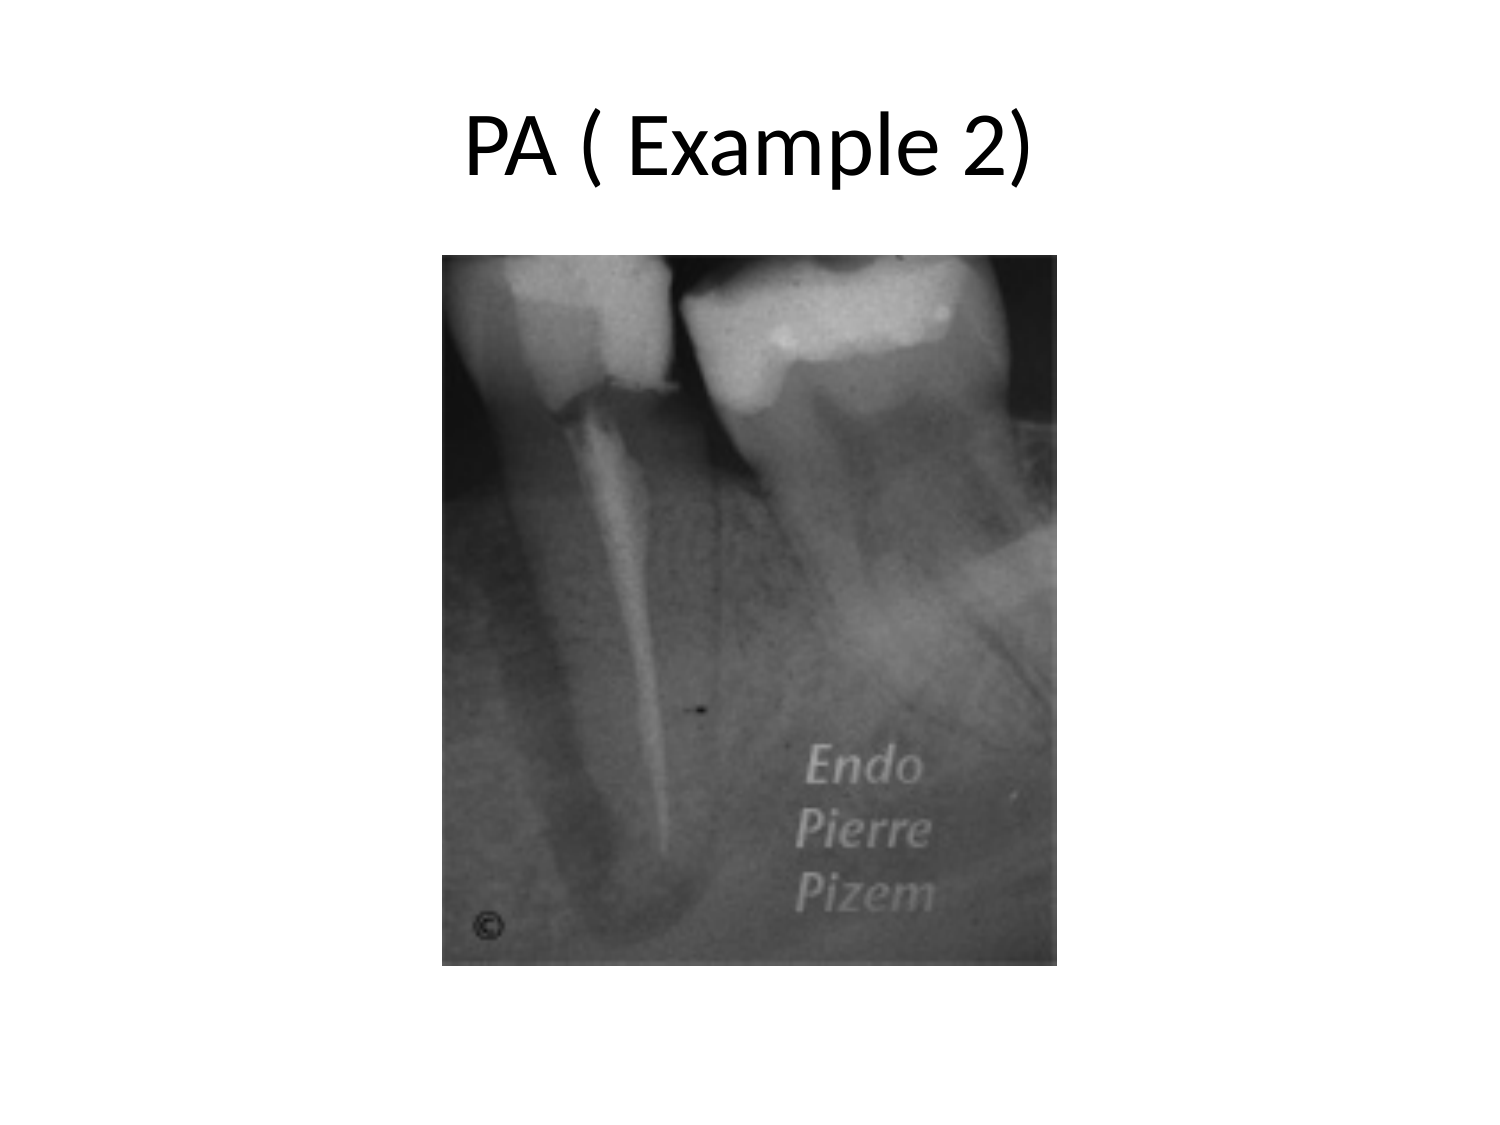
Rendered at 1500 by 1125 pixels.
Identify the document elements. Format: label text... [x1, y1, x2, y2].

picture [442, 255, 1057, 966]
title PA ( Example 2) [75, 45, 1425, 233]
